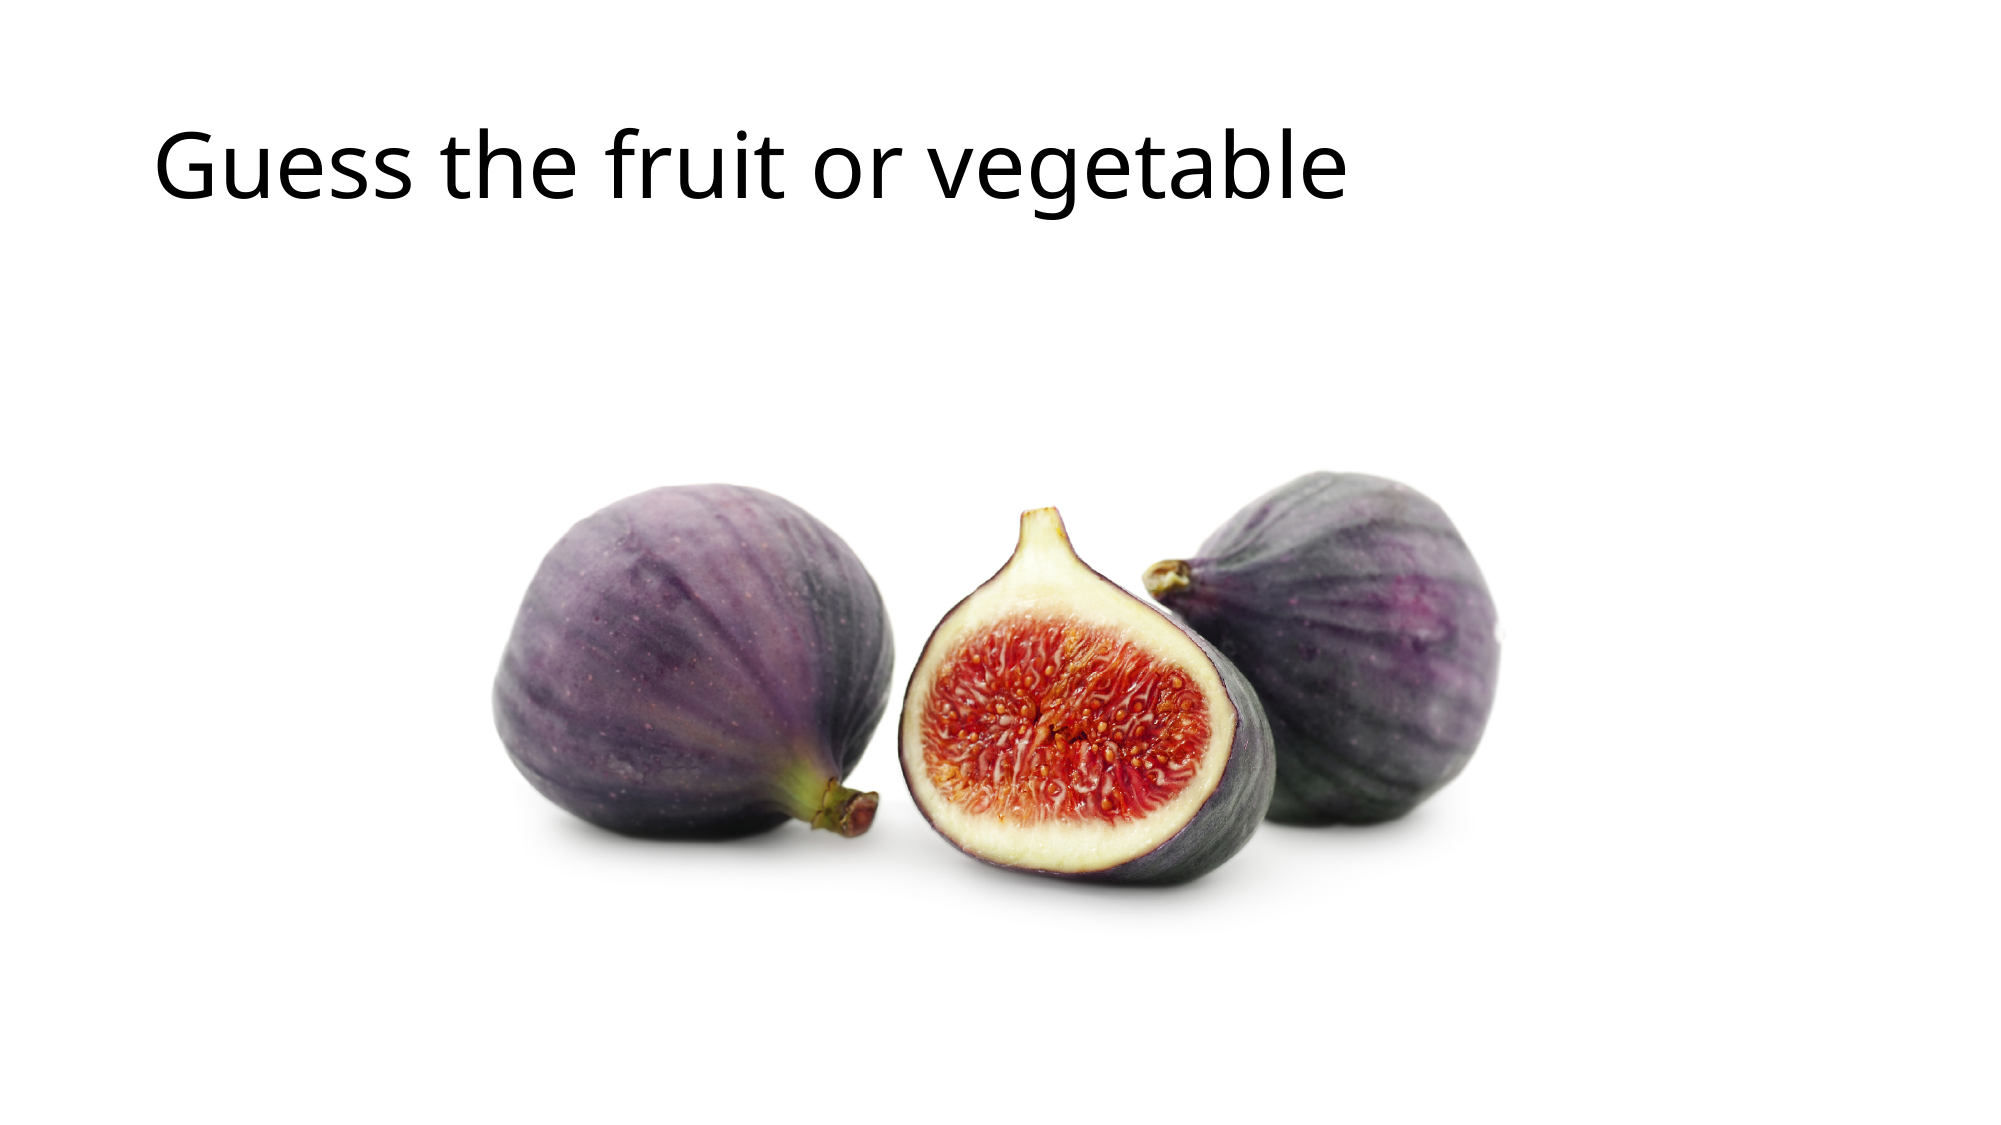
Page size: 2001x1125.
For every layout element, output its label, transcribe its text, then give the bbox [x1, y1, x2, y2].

title Guess the fruit or vegetable [137, 59, 1863, 278]
picture [468, 311, 1532, 1018]
